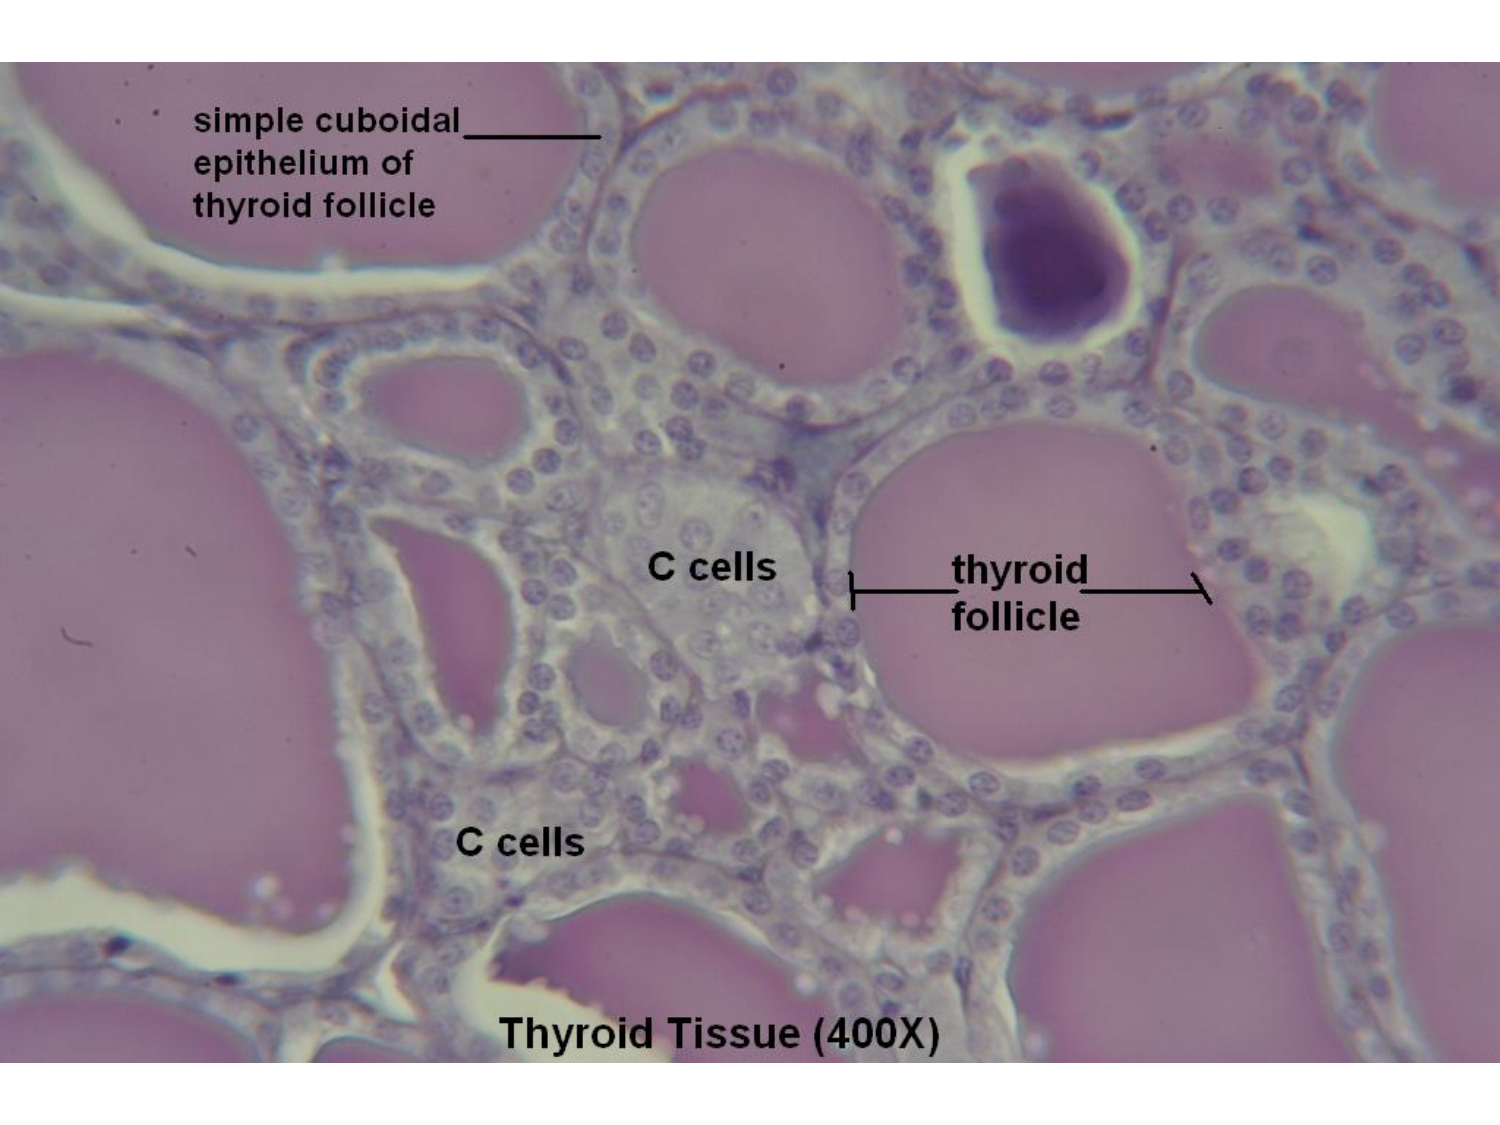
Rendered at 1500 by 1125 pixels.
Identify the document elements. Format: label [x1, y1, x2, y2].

picture [0, 61, 1500, 1063]
